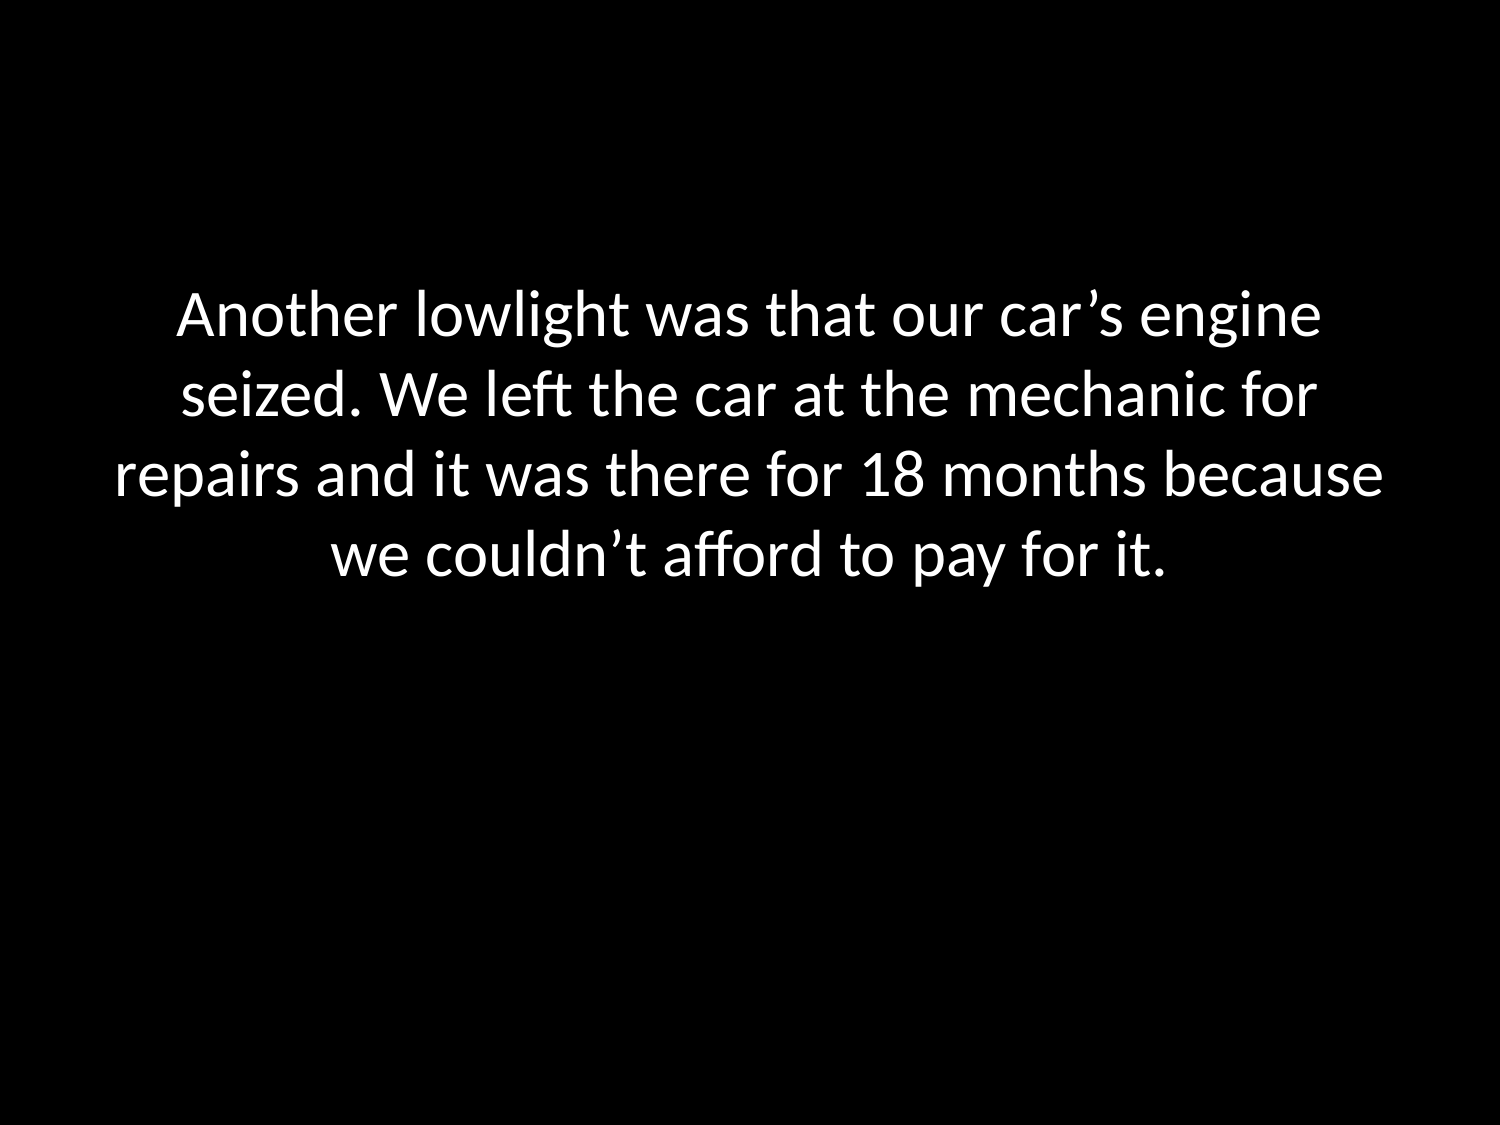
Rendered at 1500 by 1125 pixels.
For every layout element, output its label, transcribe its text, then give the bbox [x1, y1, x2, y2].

list Another lowlight was that our car’s engine seized. We left the car at the mechanic for repairs and it was there for 18 months because we couldn’t afford to pay for it. [75, 262, 1425, 1005]
